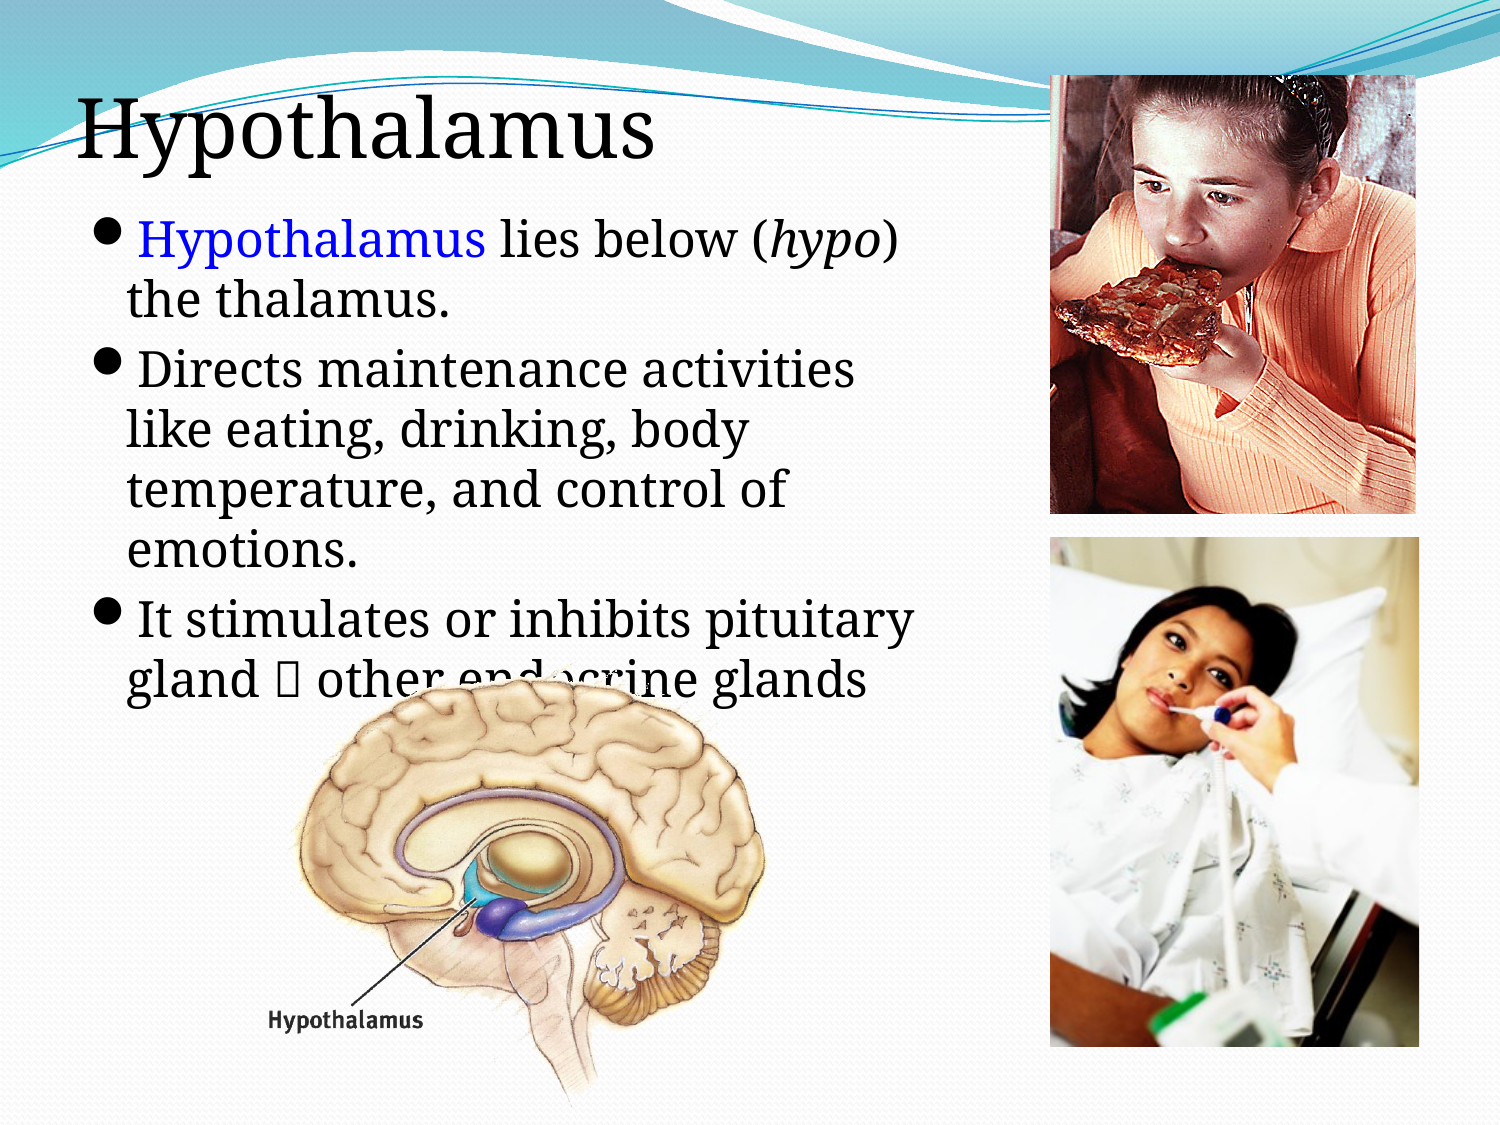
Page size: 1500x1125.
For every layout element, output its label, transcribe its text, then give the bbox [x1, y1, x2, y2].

picture [1049, 537, 1420, 1048]
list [262, 656, 776, 1113]
title Functions of the Cortex [776, 659, 782, 943]
picture [1049, 74, 1416, 514]
title Functions of the Cortex [255, 658, 262, 943]
list Hypothalamus lies below (hypo) the thalamus. Directs maintenance activities like eating, drinking, body temperature, and control of emotions. It stimulates or inhibits pituitary gland  other endocrine glands [75, 200, 950, 943]
title Hypothalamus [75, 45, 975, 176]
